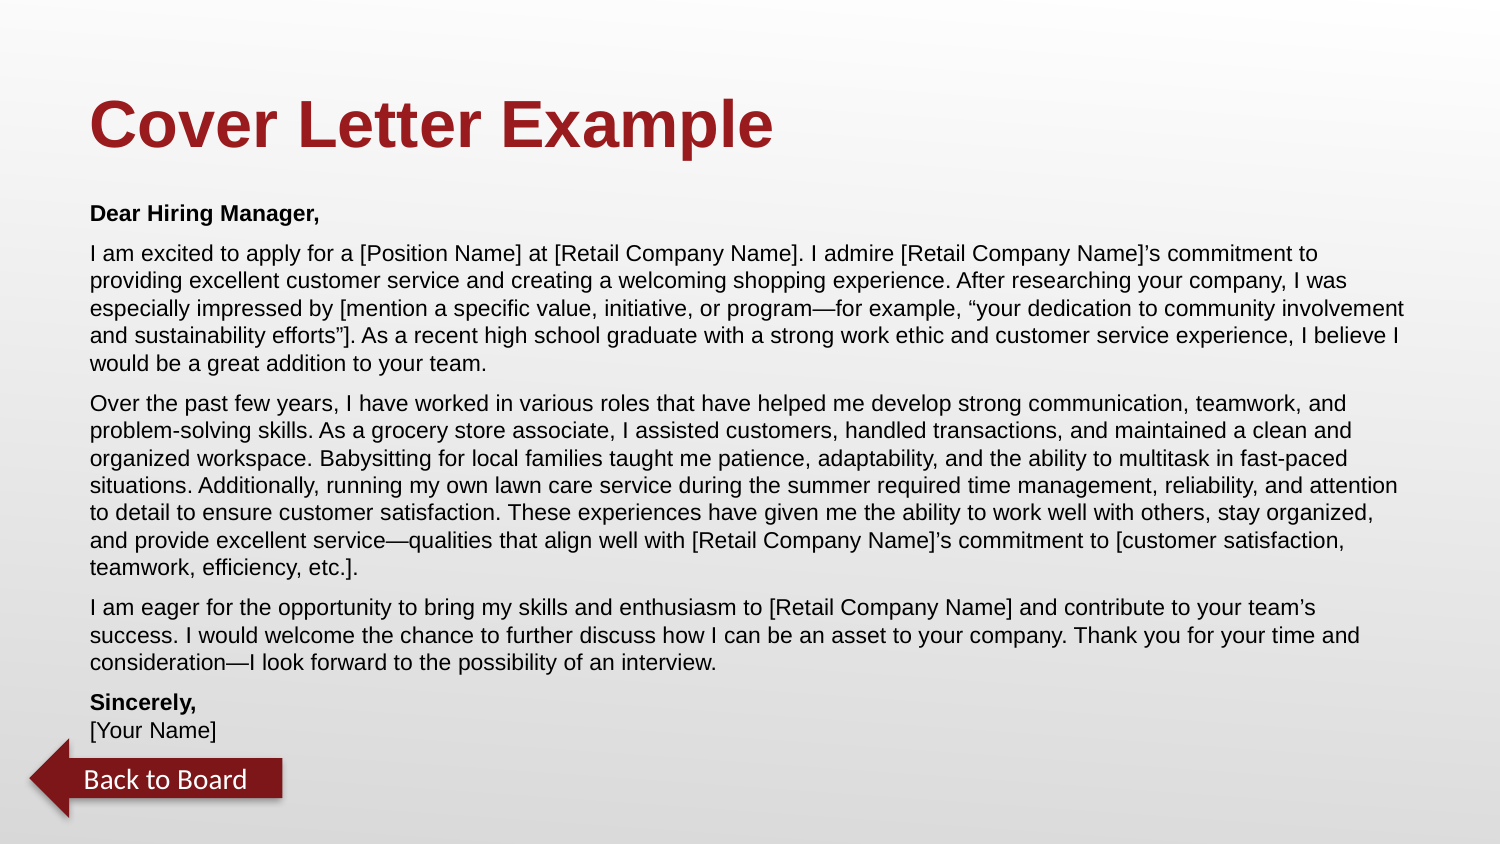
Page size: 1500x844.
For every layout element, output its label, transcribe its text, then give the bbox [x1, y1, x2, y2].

text_box Dear Hiring Manager, I am excited to apply for a [Position Name] at [Retail Company Name]. I admire [Retail Company Name]’s commitment to providing excellent customer service and creating a welcoming shopping experience. After researching your company, I was especially impressed by [mention a specific value, initiative, or program—for example, “your dedication to community involvement and sustainability efforts”]. As a recent high school graduate with a strong work ethic and customer service experience, I believe I would be a great addition to your team. Over the past few years, I have worked in various roles that have helped me develop strong communication, teamwork, and problem-solving skills. As a grocery store associate, I assisted customers, handled transactions, and maintained a clean and organized workspace. Babysitting for local families taught me patience, adaptability, and the ability to multitask in fast-paced situations. Additionally, running my own lawn care service during the summer required time management, reliability, and attention to detail to ensure customer satisfaction. These experiences have given me the ability to work well with others, stay organized, and provide excellent service—qualities that align well with [Retail Company Name]’s commitment to [customer satisfaction, teamwork, efficiency, etc.]. I am eager for the opportunity to bring my skills and enthusiasm to [Retail Company Name] and contribute to your team’s success. I would welcome the chance to further discuss how I can be an asset to your company. Thank you for your time and consideration—I look forward to the possibility of an interview. Sincerely, [Your Name] [74, 190, 1425, 779]
text_box Cover Letter Example [74, 50, 1425, 190]
text_box Back to Board [29, 738, 283, 818]
